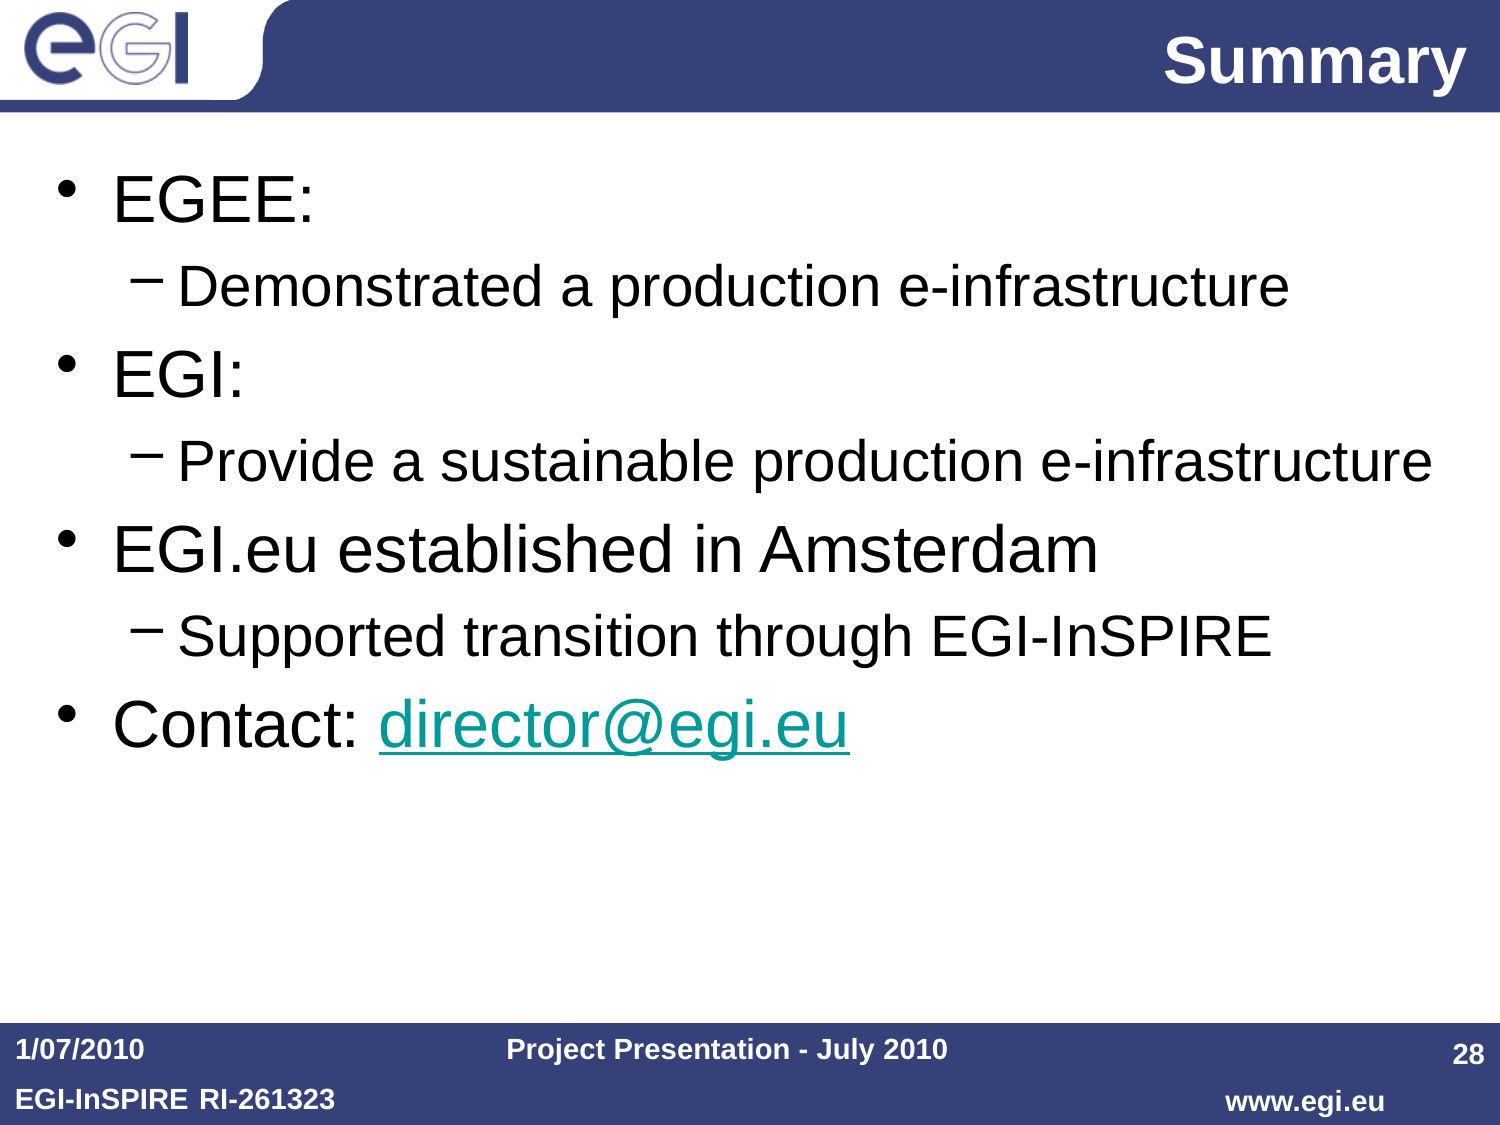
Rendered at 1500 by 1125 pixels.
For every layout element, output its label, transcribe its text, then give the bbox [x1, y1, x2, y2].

picture [24, 12, 188, 85]
picture [212, 0, 313, 100]
slide_number 28 [1149, 1023, 1500, 1084]
list EGEE: Demonstrated a production e-infrastructure EGI: Provide a sustainable production e-infrastructure EGI.eu established in Amsterdam Supported transition through EGI-InSPIRE Contact: director@egi.eu [41, 148, 1467, 976]
title Summary [277, 3, 1483, 111]
footer Project Presentation - July 2010 [489, 1022, 966, 1125]
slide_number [0, 1022, 349, 1071]
